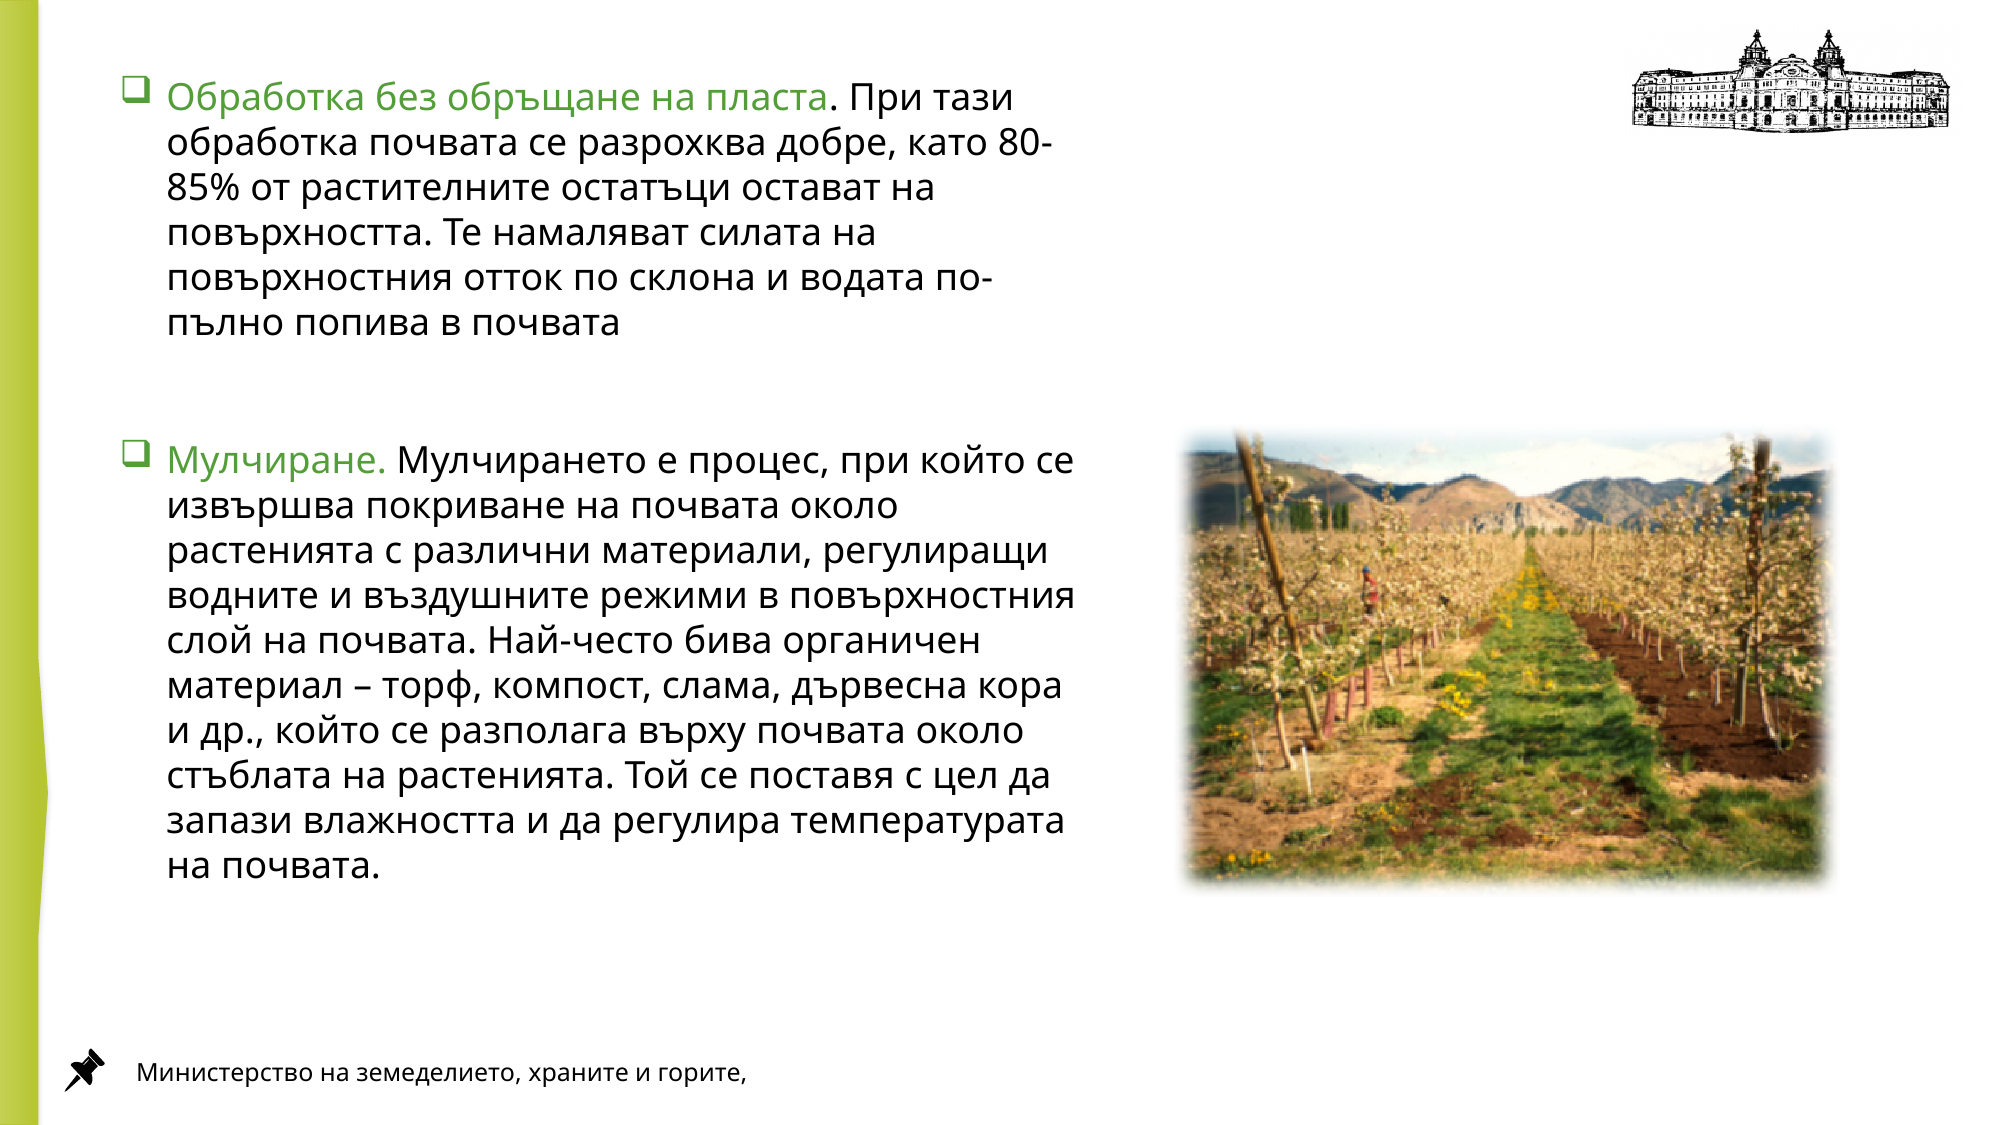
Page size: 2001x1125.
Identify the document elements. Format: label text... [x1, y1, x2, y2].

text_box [64, 1048, 105, 1093]
text_box Обработка без обръщане на пласта. При тази обработка почвата се разрохква добре, като 80-85% от растителните остатъци остават на повърхността. Те намаляват силата на повърхностния отток по склона и водата по-пълно попива в почвата [104, 65, 1105, 351]
picture [1625, 26, 1964, 136]
text_box [0, 0, 48, 1125]
text_box Министерство на земеделието, храните и горите, [121, 1048, 1795, 1094]
picture [1171, 421, 1842, 899]
text_box Мулчиране. Мулчирането е процес, при който се извършва покриване на почвата около растенията с различни материали, регулиращи водните и въздушните режими в повърхностния слой на почвата. Най-често бива органичен материал – торф, компост, слама, дървесна кора и др., който се разполага върху почвата около стъблата на растенията. Той се поставя с цел да запази влажността и да регулира температурата на почвата. [104, 428, 1105, 894]
